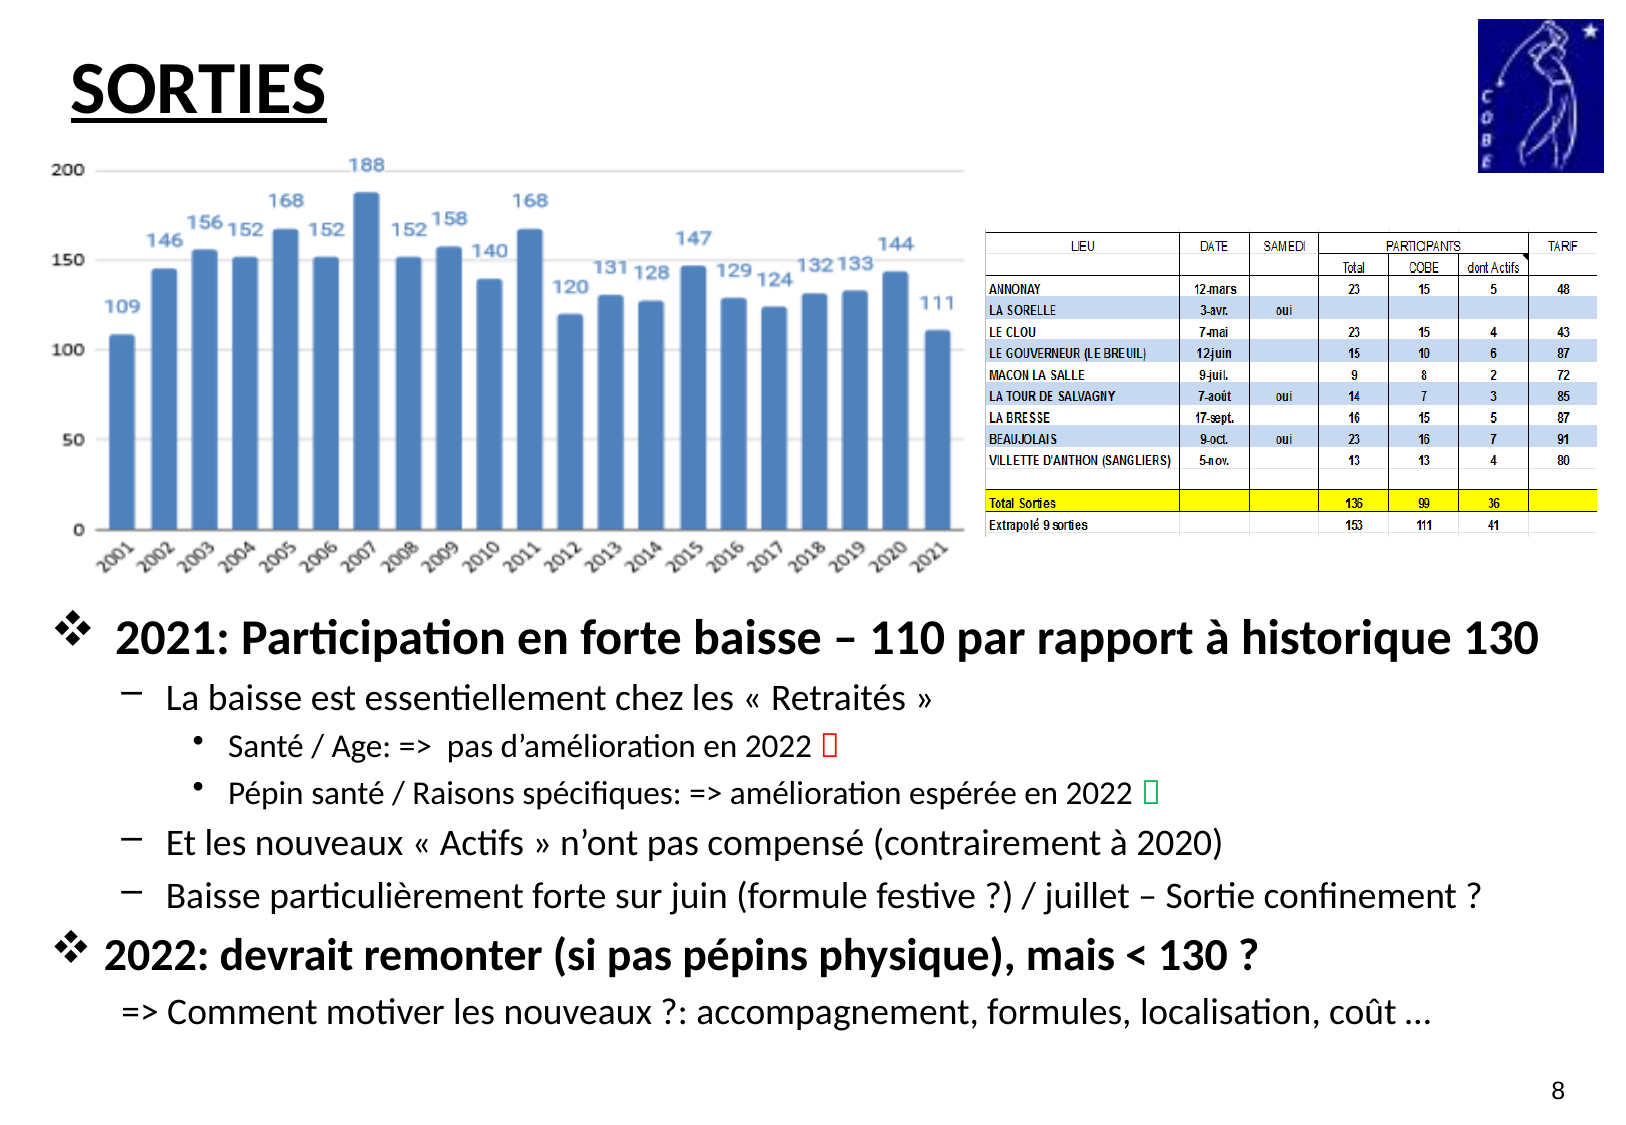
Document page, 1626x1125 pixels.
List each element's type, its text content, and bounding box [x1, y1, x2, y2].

slide_number 8 [1497, 1094, 1581, 1121]
picture [985, 229, 1598, 537]
picture [1478, 19, 1604, 173]
title SORTIES [56, 30, 1521, 168]
picture [44, 147, 967, 587]
list 2021: Participation en forte baisse – 110 par rapport à historique 130 La baisse est essentiellement chez les « Retraités » Santé / Age: => pas d’amélioration en 2022  Pépin santé / Raisons spécifiques: => amélioration espérée en 2022  Et les nouveaux « Actifs » n’ont pas compensé (contrairement à 2020) Baisse particulièrement forte sur juin (formule festive ?) / juillet – Sortie confinement ? 2022: devrait remonter (si pas pépins physique), mais < 130 ? => Comment motiver les nouveaux ?: accompagnement, formules, localisation, coût … [36, 597, 1597, 1094]
